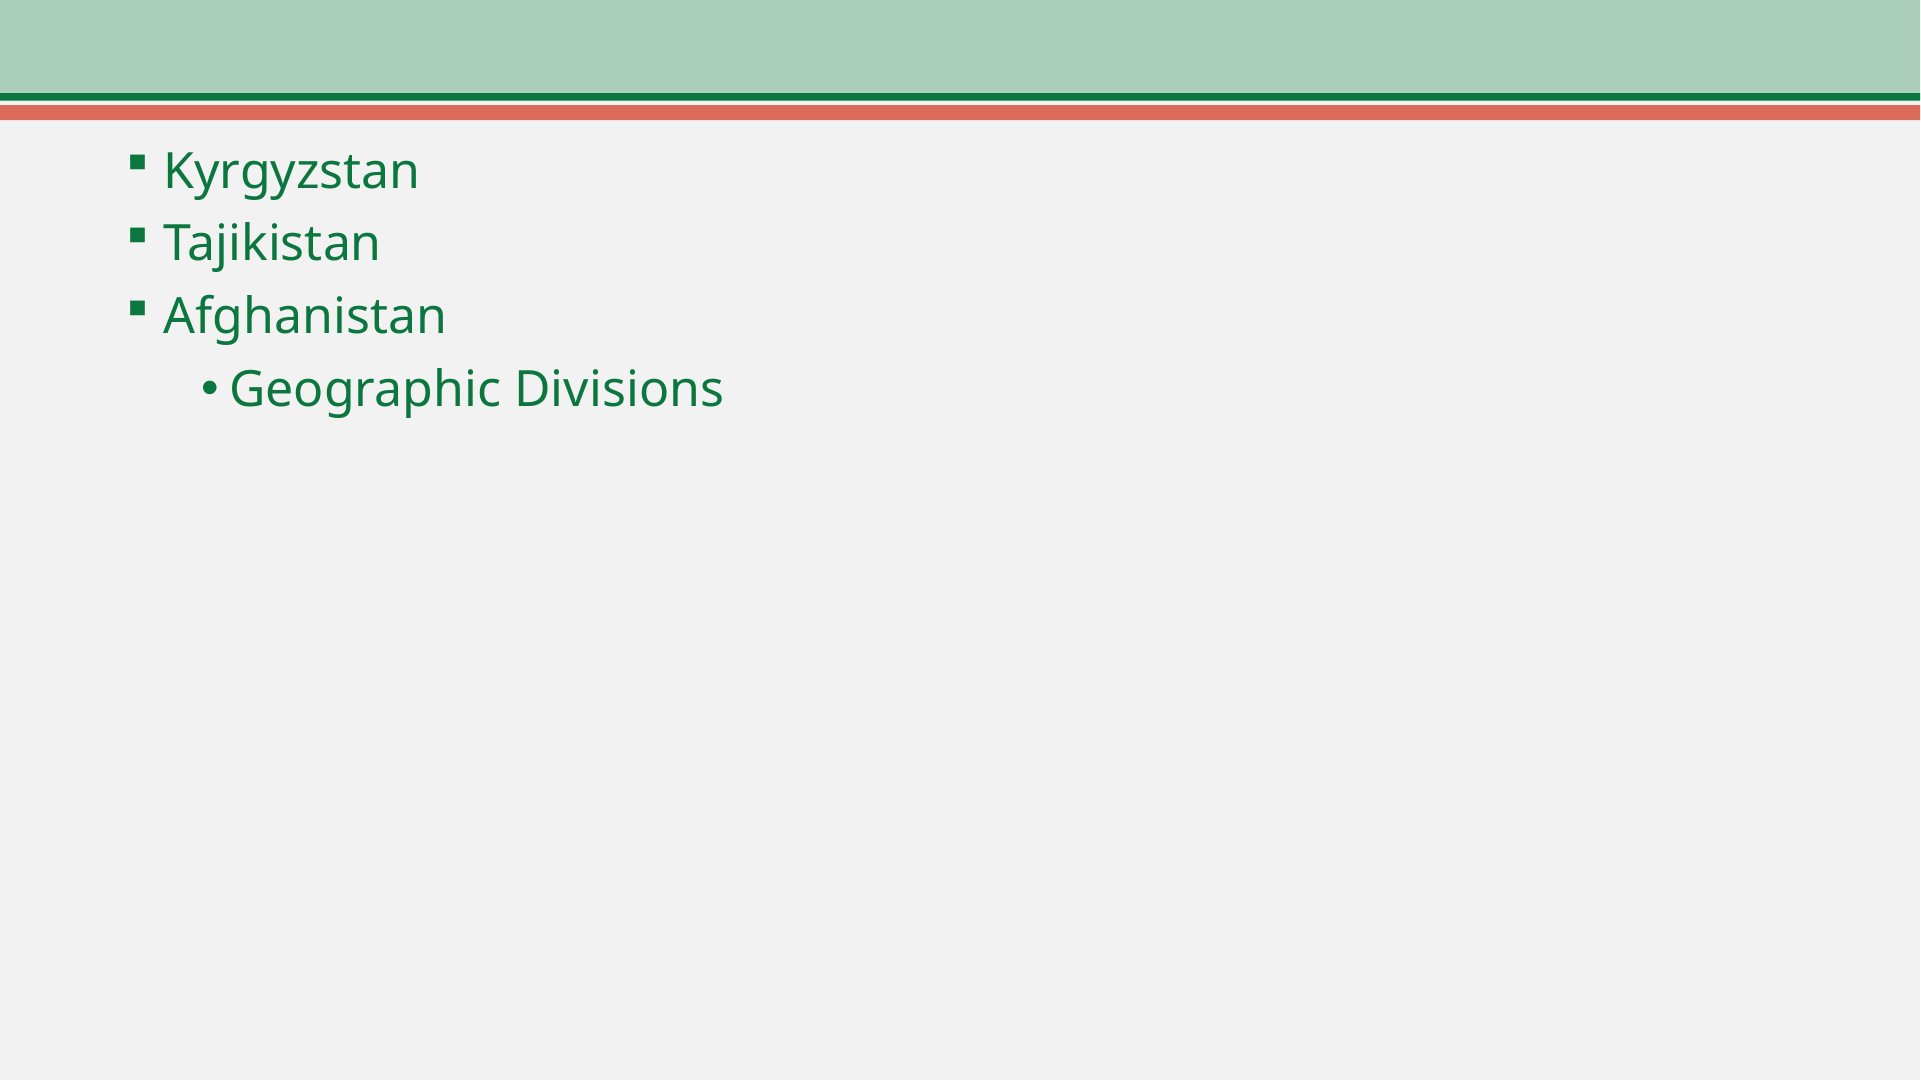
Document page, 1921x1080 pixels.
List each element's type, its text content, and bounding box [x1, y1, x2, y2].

list Kyrgyzstan Tajikistan Afghanistan Geographic Divisions [110, 137, 1825, 1039]
